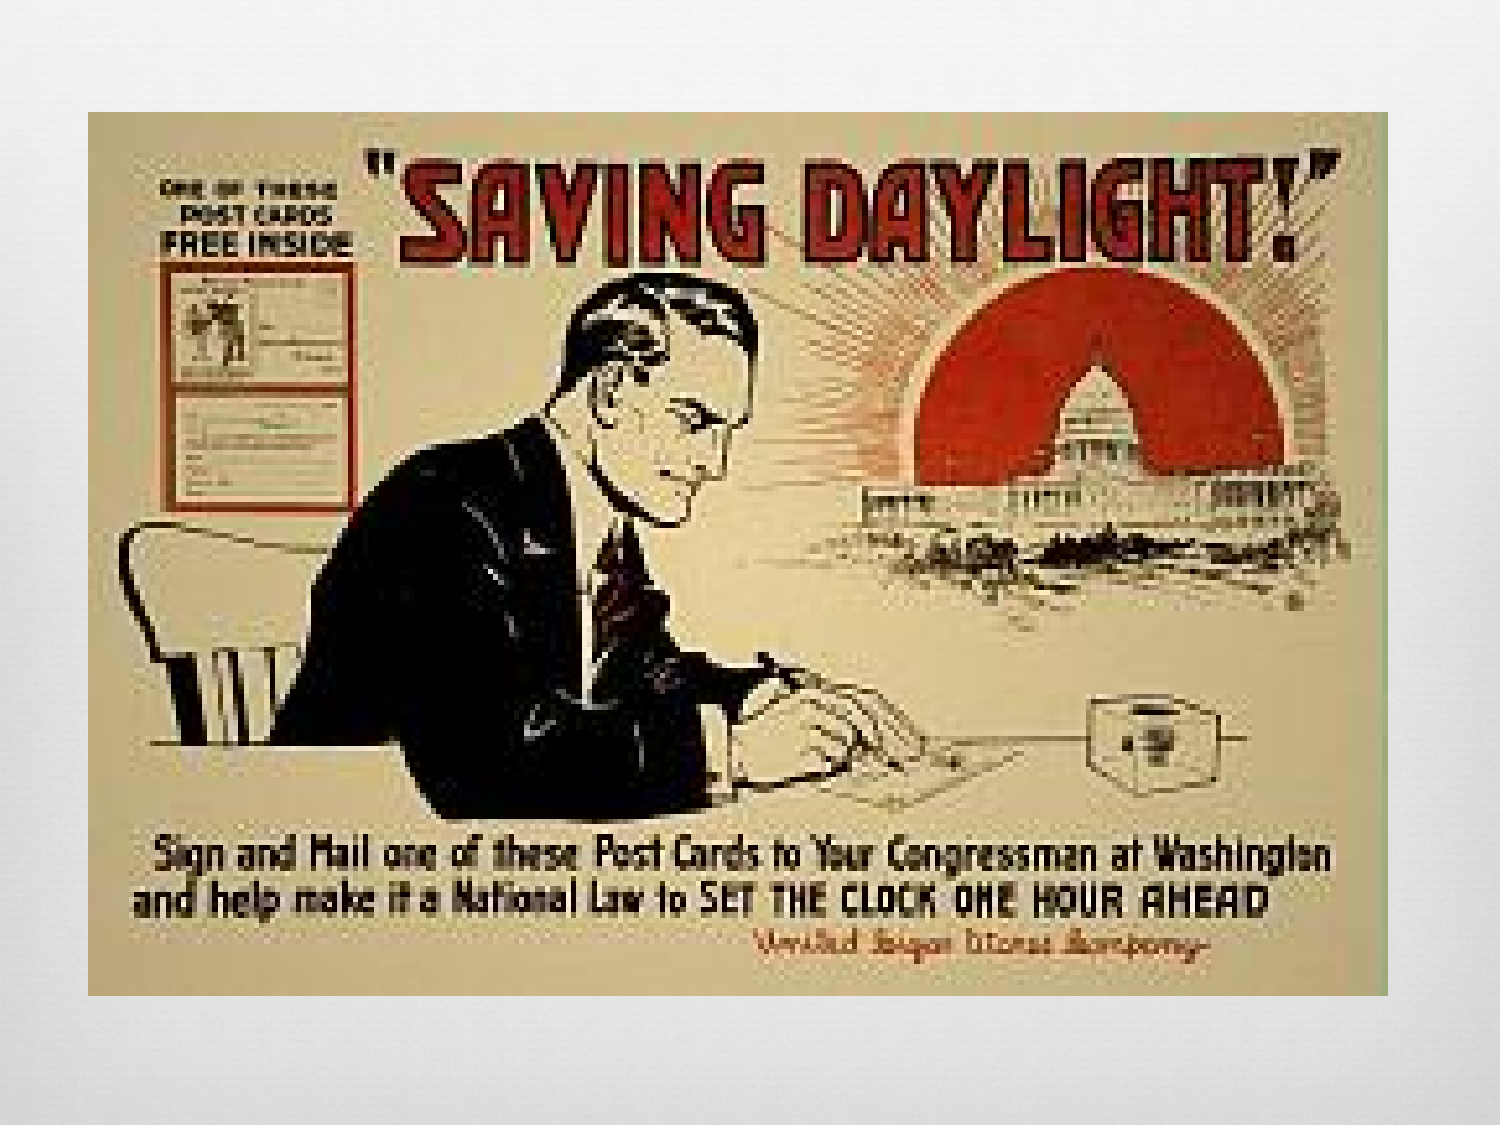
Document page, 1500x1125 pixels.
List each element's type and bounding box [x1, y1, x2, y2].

picture [87, 111, 1388, 997]
